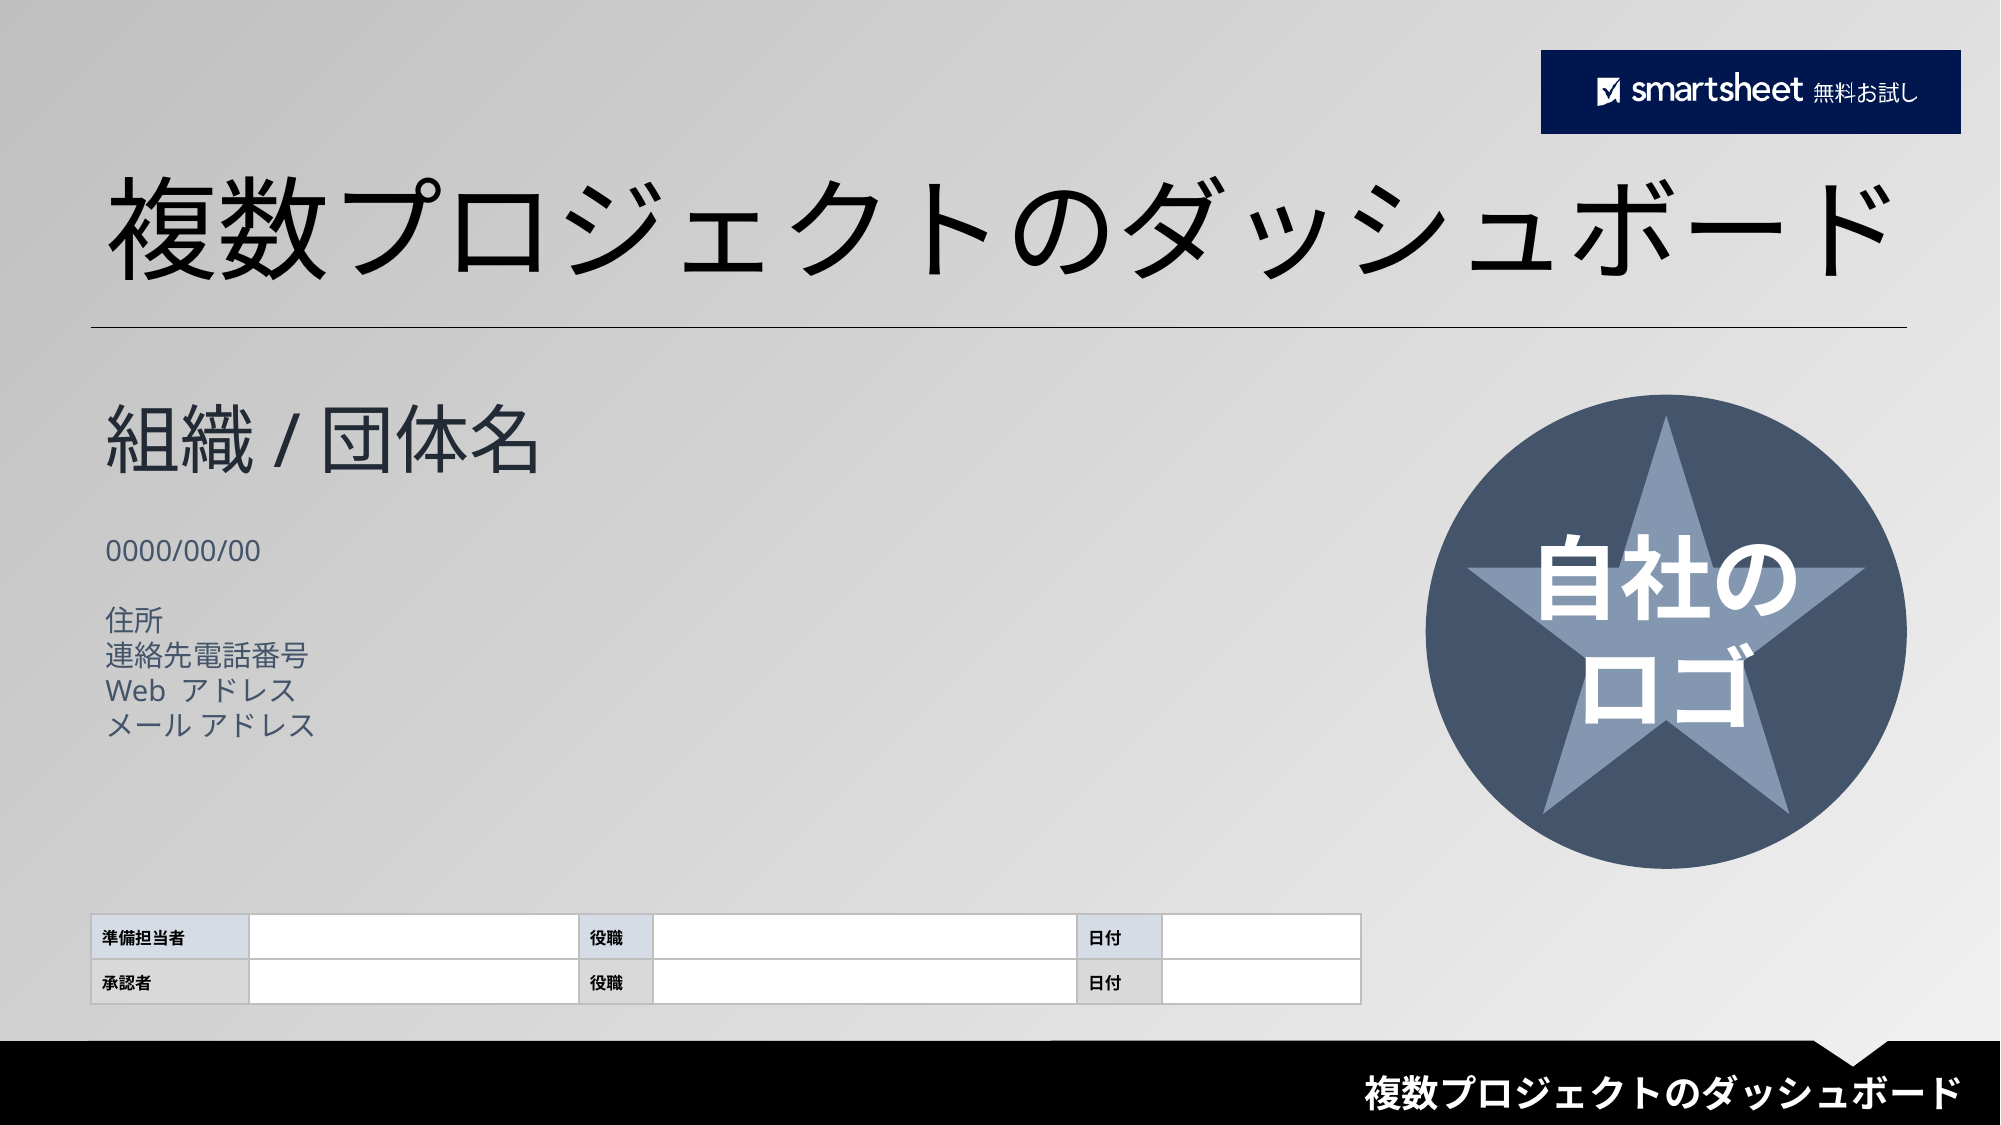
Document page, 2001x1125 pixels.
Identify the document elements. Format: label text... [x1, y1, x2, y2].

table_cell [654, 960, 1076, 1003]
text_box 複数プロジェクトのダッシュボード [90, 151, 1932, 302]
table_header [1163, 915, 1360, 958]
table_header 準備担当者 [92, 915, 248, 958]
table_header 役職 [580, 915, 652, 958]
table_cell 日付 [1078, 960, 1161, 1003]
table_cell [250, 960, 578, 1003]
text_box [0, 1039, 2000, 1125]
text_box 複数プロジェクトのダッシュボード [961, 1062, 1980, 1123]
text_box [1425, 394, 1907, 869]
table_header [250, 915, 578, 958]
table_cell 承認者 [92, 960, 248, 1003]
table_header [654, 915, 1076, 958]
table_cell [1163, 960, 1360, 1003]
picture [1541, 50, 1961, 134]
table_cell 役職 [580, 960, 652, 1003]
table_header 日付 [1078, 915, 1161, 958]
text_box 組織/団体名 0000/00/00 住所 連絡先電話番号 Web アドレス メール アドレス [90, 385, 1426, 750]
